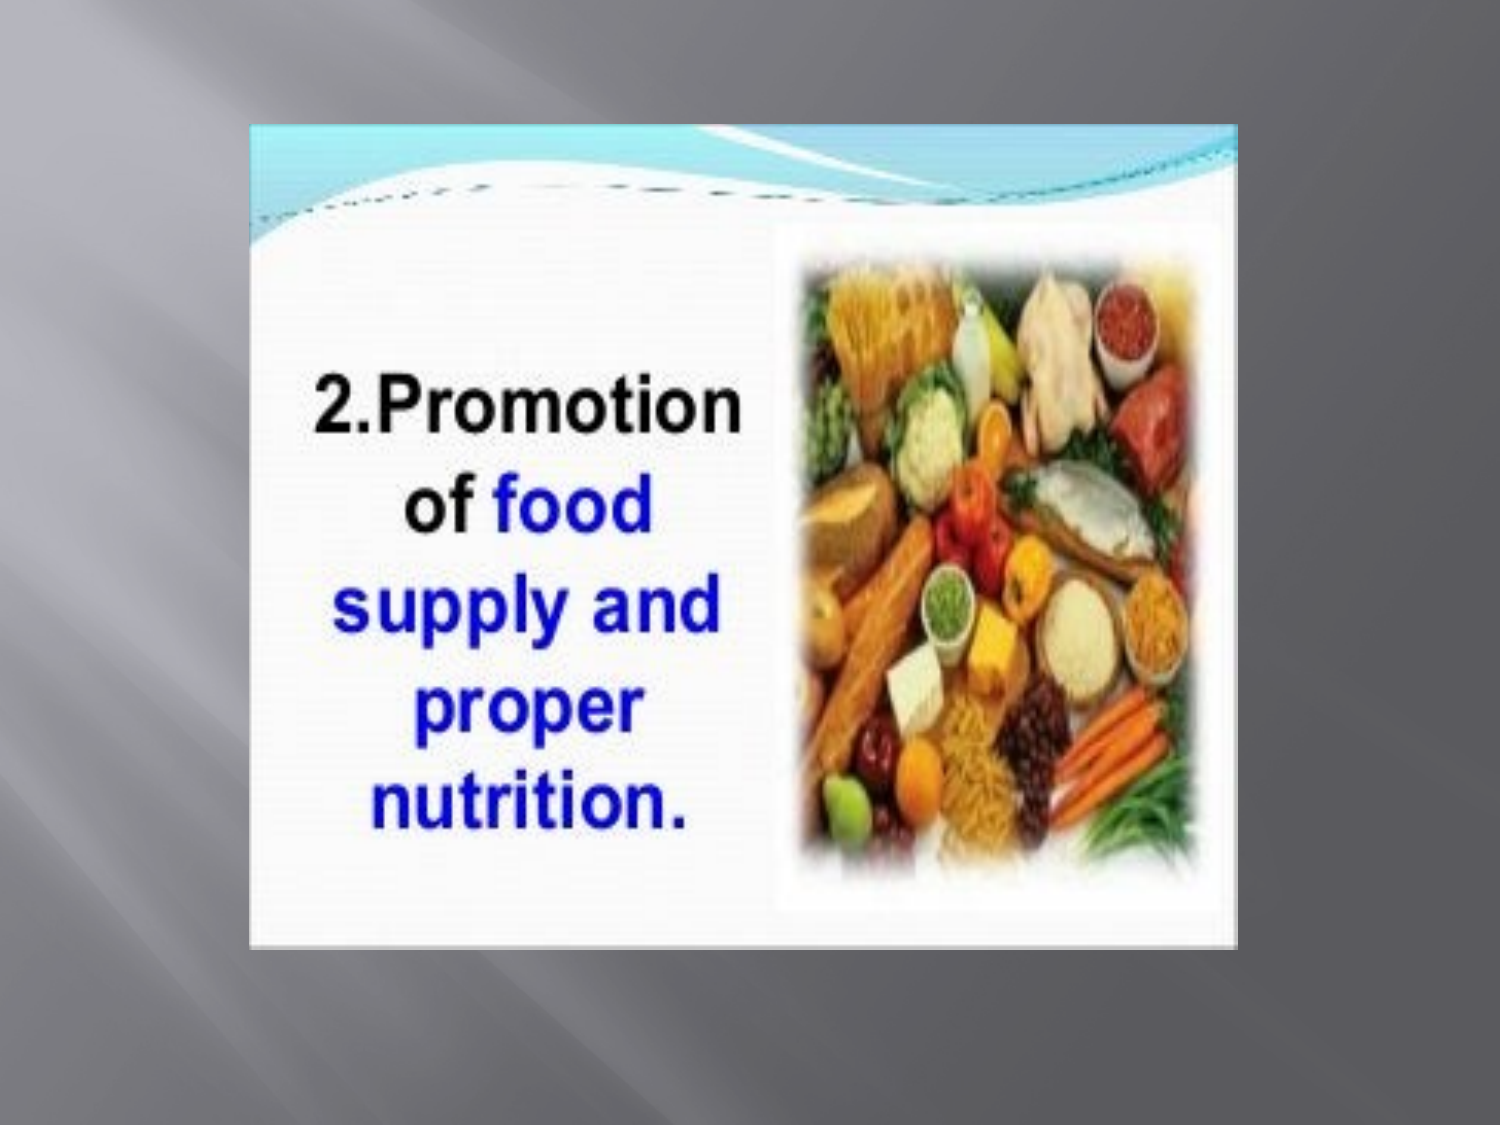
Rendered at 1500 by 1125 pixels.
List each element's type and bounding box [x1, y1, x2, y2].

picture [249, 124, 1238, 951]
